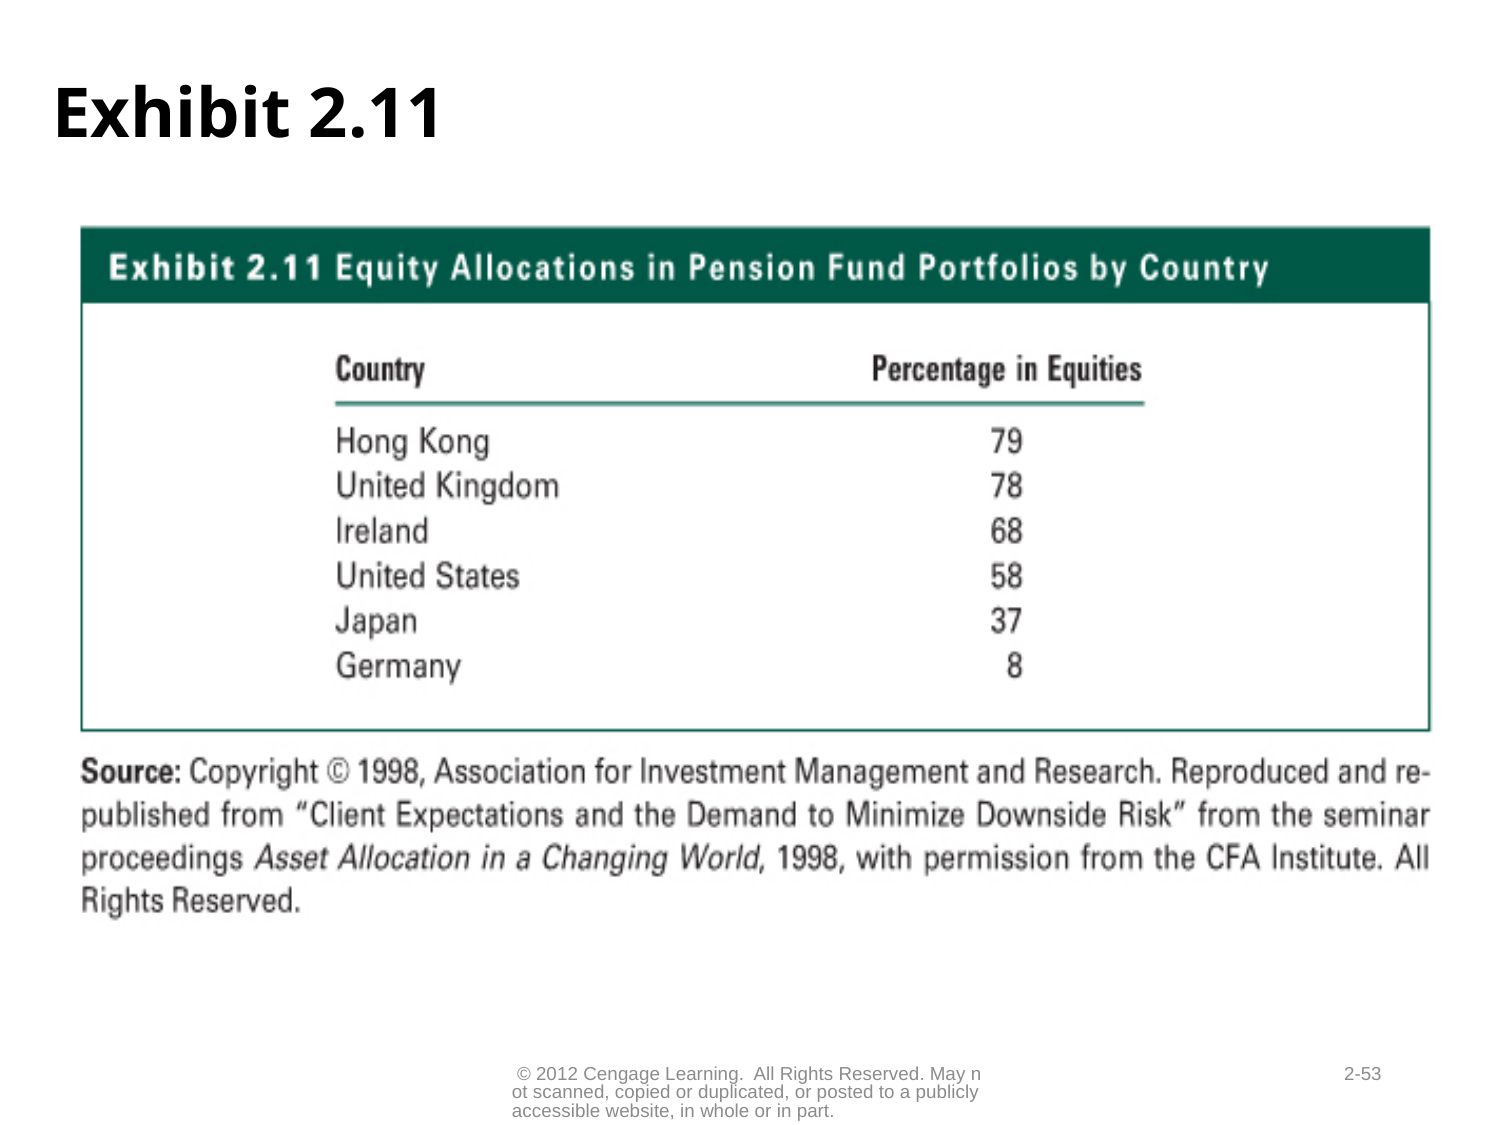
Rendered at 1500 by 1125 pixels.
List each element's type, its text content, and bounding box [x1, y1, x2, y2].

footer © 2012 Cengage Learning. All Rights Reserved. May not scanned, copied or duplicated, or posted to a publicly accessible website, in whole or in part. [496, 1042, 1004, 1103]
title Exhibit 2.11 [37, 37, 1450, 193]
slide_number 2-53 [1059, 1042, 1397, 1103]
picture [79, 224, 1437, 926]
